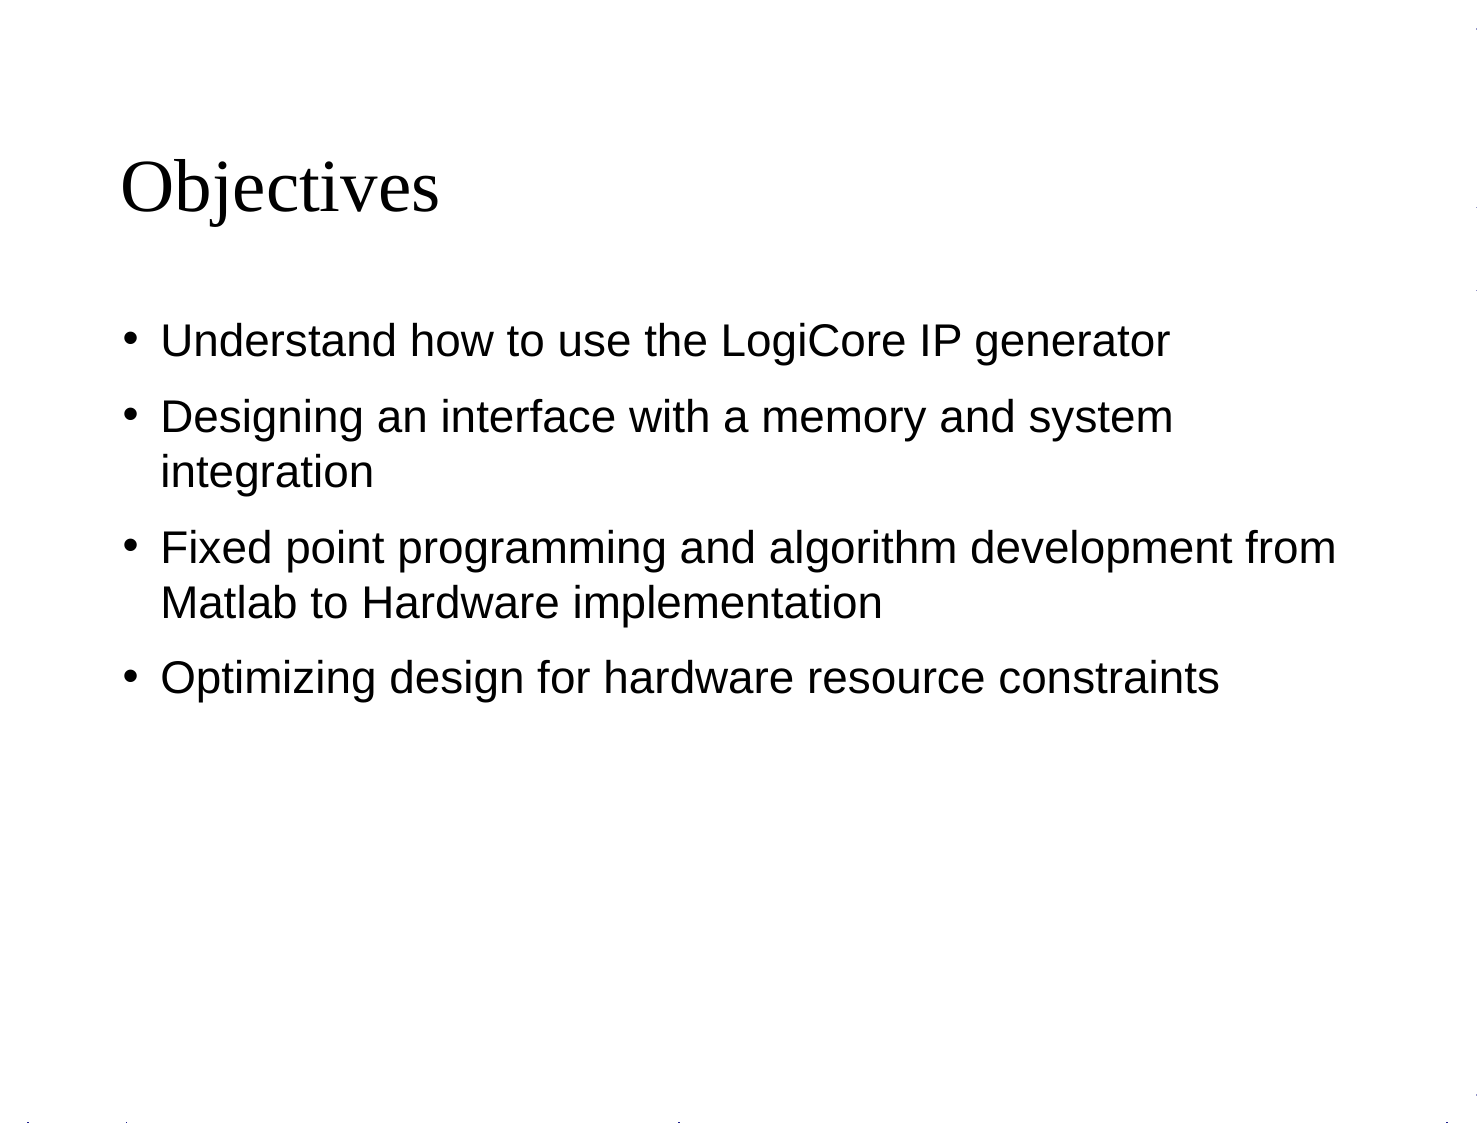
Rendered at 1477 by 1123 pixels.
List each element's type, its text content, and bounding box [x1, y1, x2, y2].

title Objectives [105, 46, 1354, 234]
list Understand how to use the LogiCore IP generator Designing an interface with a memory and system integration Fixed point programming and algorithm development from Matlab to Hardware implementation Optimizing design for hardware resource constraints [107, 302, 1353, 888]
